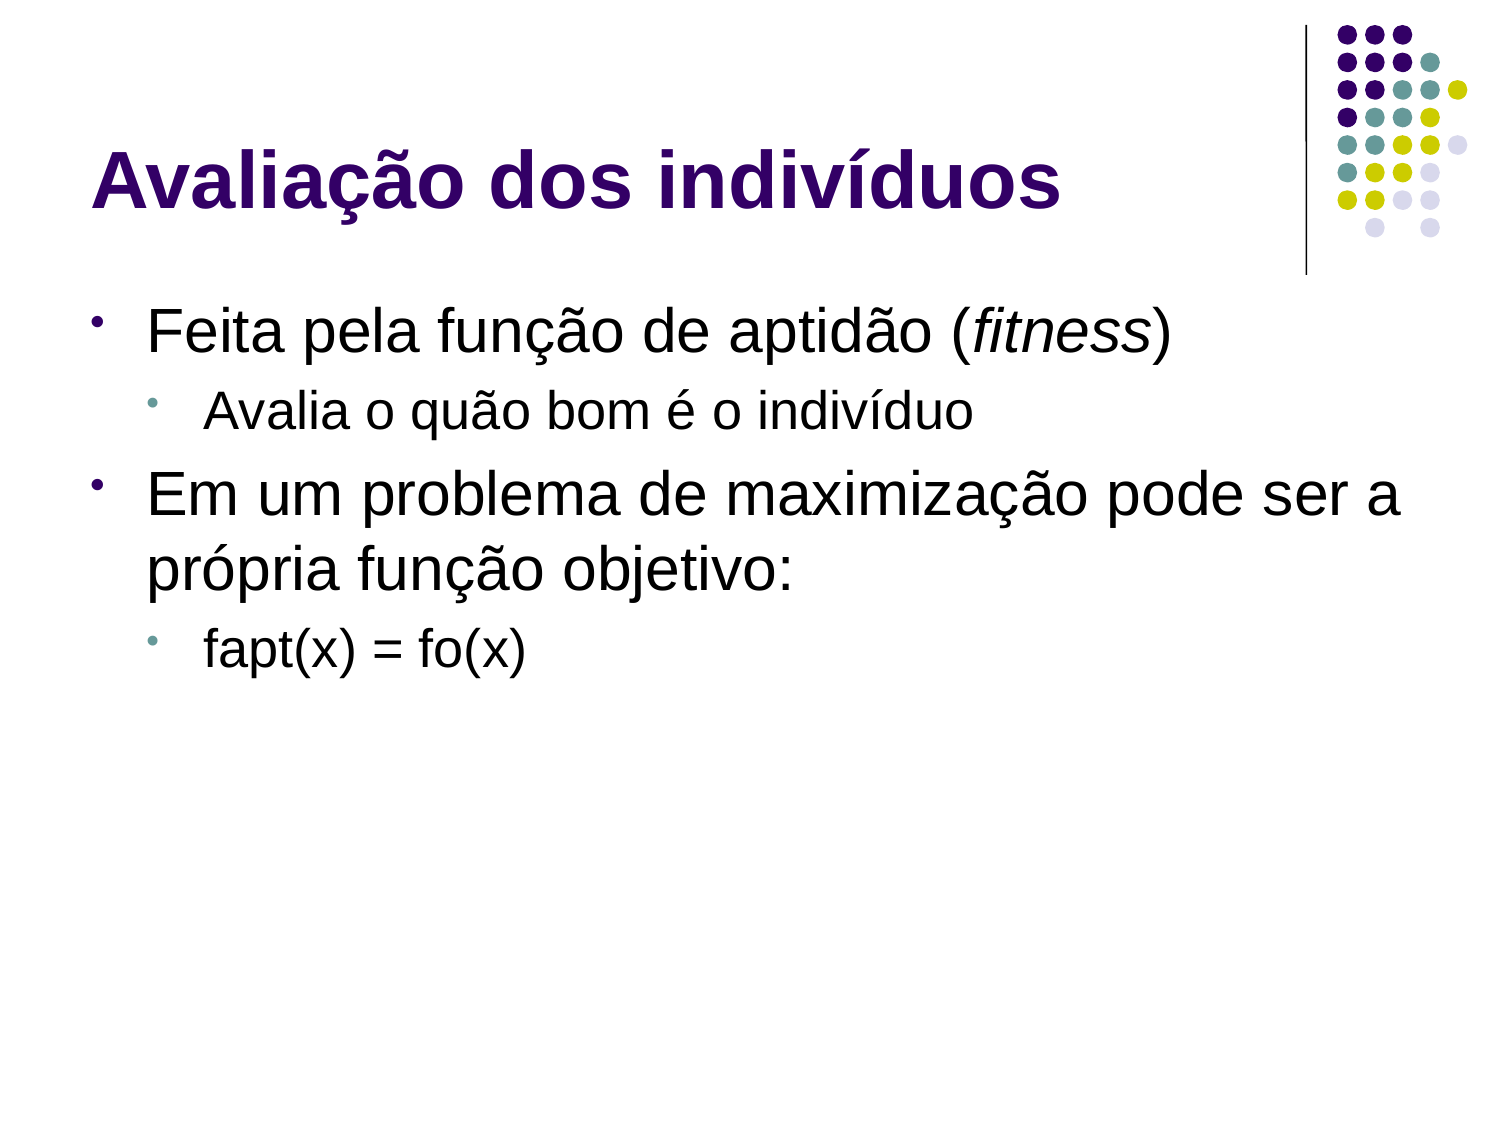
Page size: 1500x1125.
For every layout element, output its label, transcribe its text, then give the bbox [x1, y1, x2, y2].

list Feita pela função de aptidão (fitness) Avalia o quão bom é o indivíduo Em um problema de maximização pode ser a própria função objetivo: fapt(x) = fo(x) [75, 282, 1425, 1006]
title Avaliação dos indivíduos [75, 20, 1313, 233]
